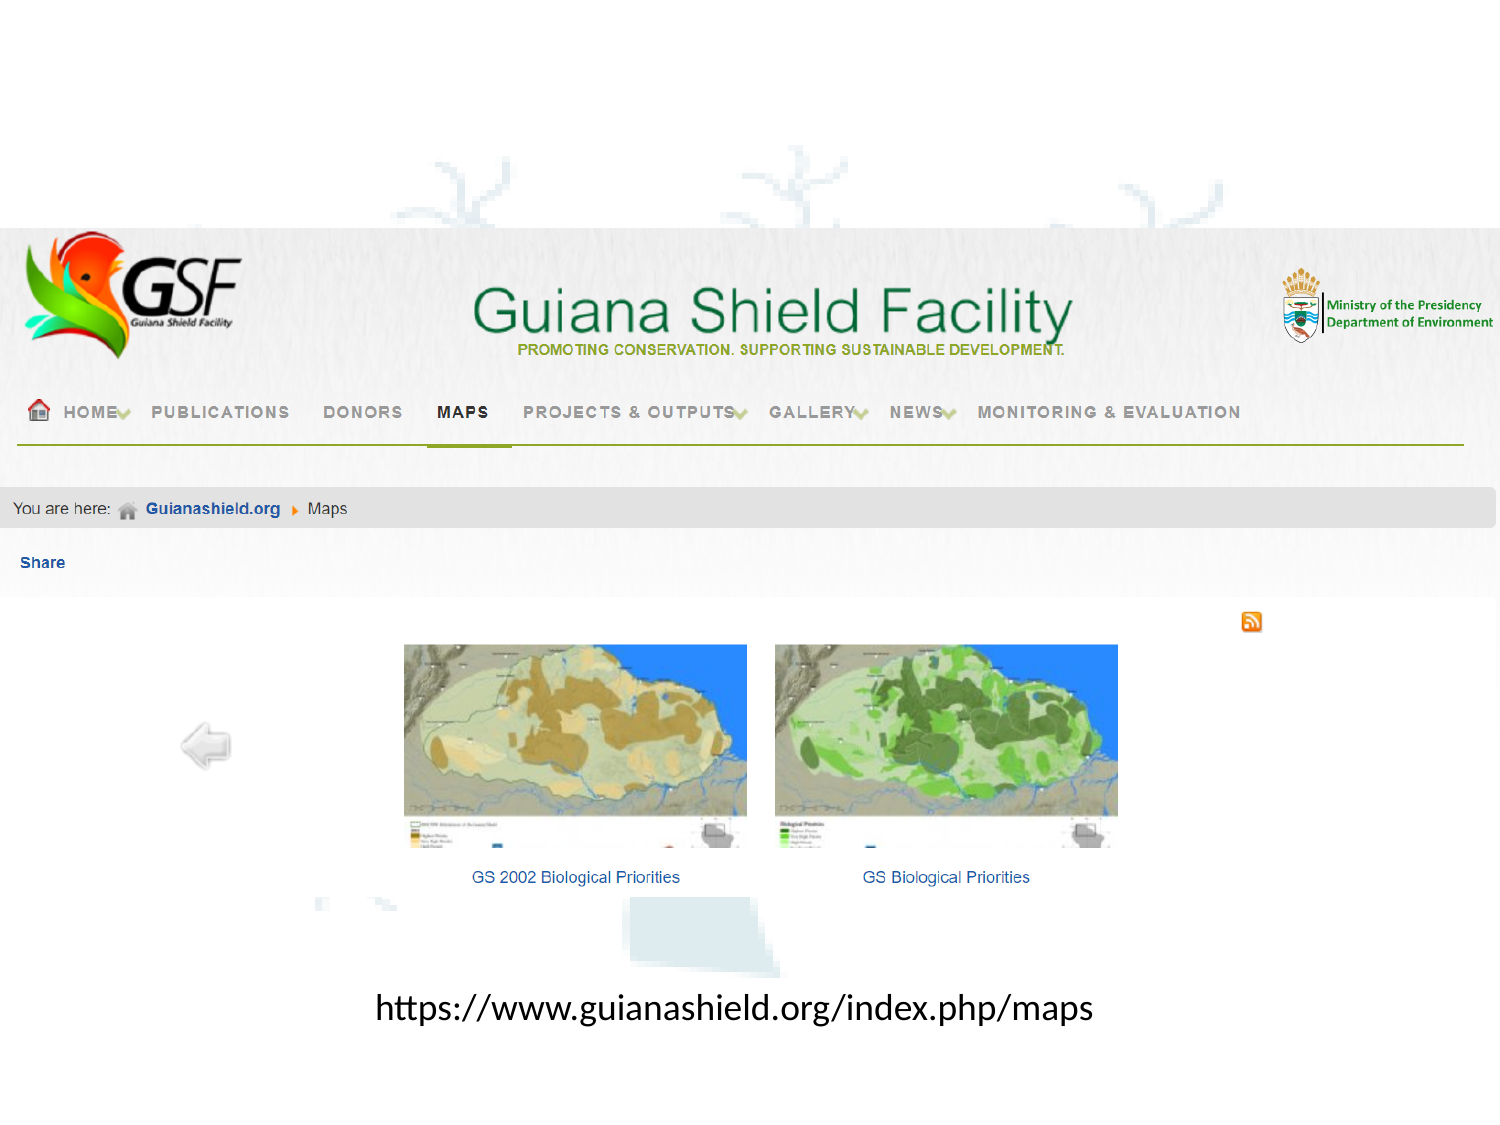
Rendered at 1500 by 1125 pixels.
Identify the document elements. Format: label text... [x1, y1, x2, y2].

text_box https://www.guianashield.org/index.php/maps [360, 975, 1196, 1036]
picture [0, 228, 1500, 897]
